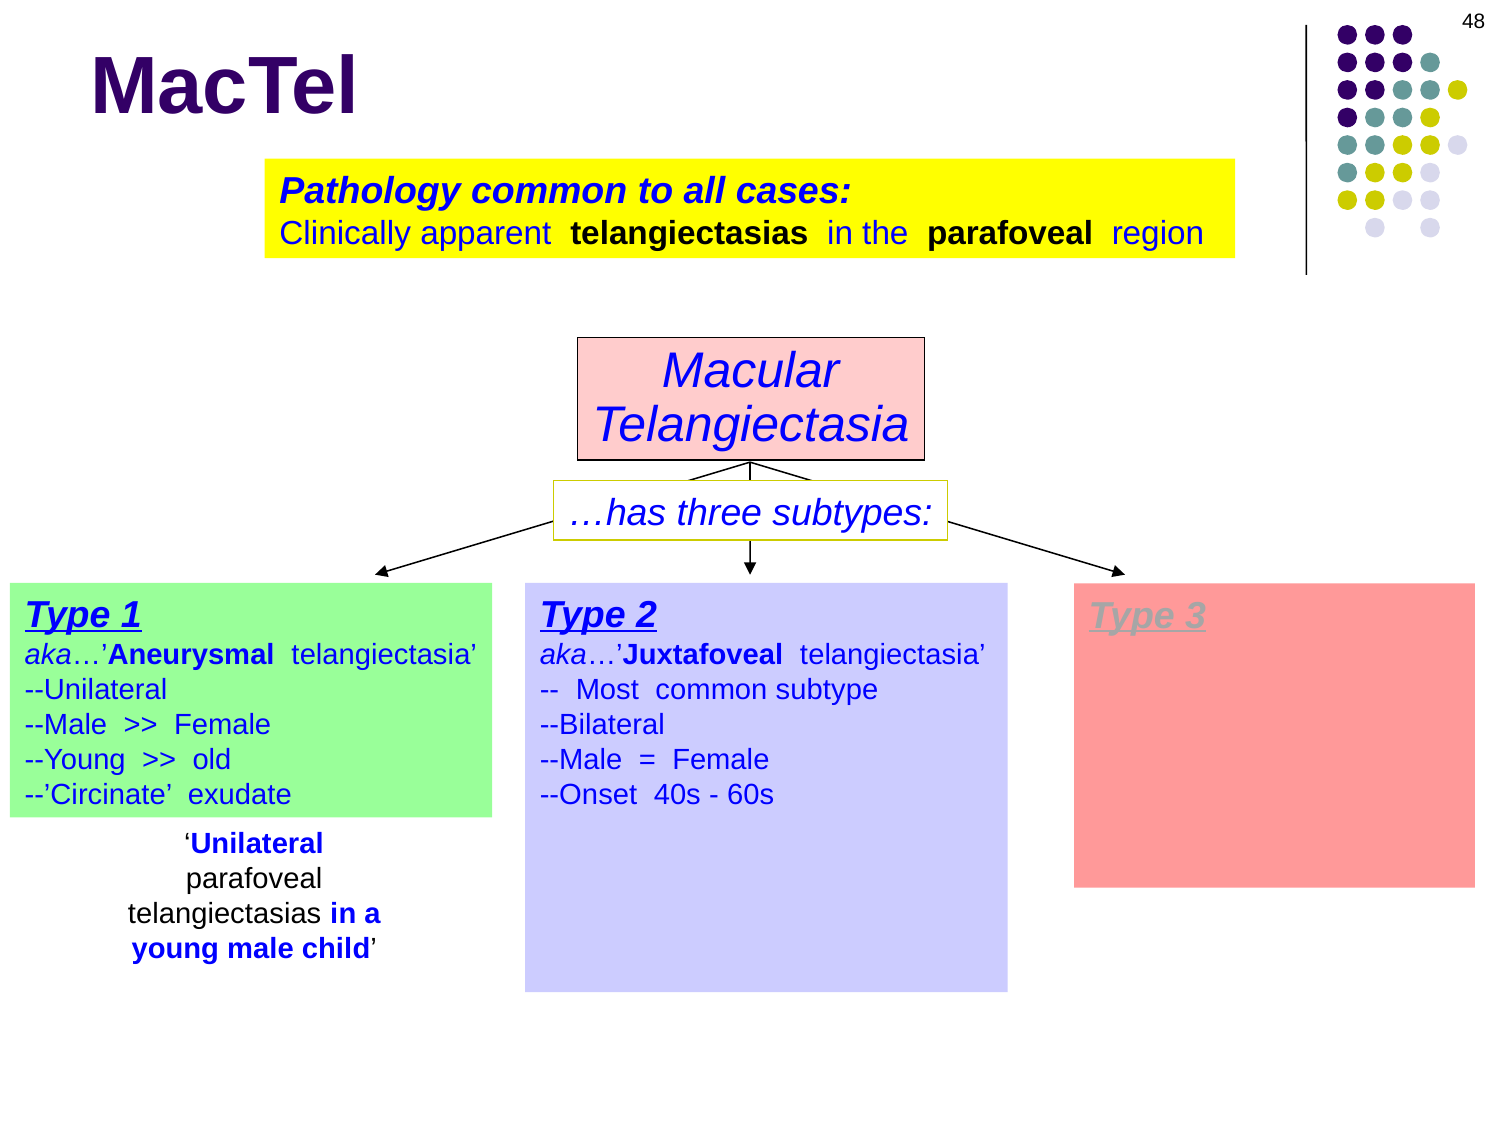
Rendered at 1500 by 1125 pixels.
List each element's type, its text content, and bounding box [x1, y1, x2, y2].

text_box Pathology common to all cases: Clinically apparent telangiectasias in the parafoveal region [264, 158, 1236, 259]
text_box Macular Telangiectasia [577, 337, 925, 461]
text_box Type 2 aka…’Juxtafoveal telangiectasia’ -- Most common subtype --Bilateral --Male = Female --Onset 40s - 60s --Strong association with DM/HTN --DFE: Fovea with… --Crystalline retinal deposits --Foveal cavitations --Complication: CNVM [525, 582, 1008, 993]
text_box Type 3 (no aka in the Retina book) Very, very rare --Bilateral --Male = Female --Occlusion of perifoveal capillaries progressive VA loss [1074, 583, 1475, 888]
text_box [375, 521, 553, 578]
slide_number 48 [1149, 0, 1500, 75]
text_box …has three subtypes: [553, 480, 948, 541]
title MacTel [75, 20, 1313, 138]
text_box [948, 521, 1126, 578]
text_box ‘Unilateral parafoveal telangiectasias in a young male child’ [70, 816, 438, 972]
text_box Type 1 aka…’Aneurysmal telangiectasia’ --Unilateral --Male >> Female --Young >> old --’Circinate’ exudate [9, 582, 493, 818]
text_box [743, 541, 757, 575]
